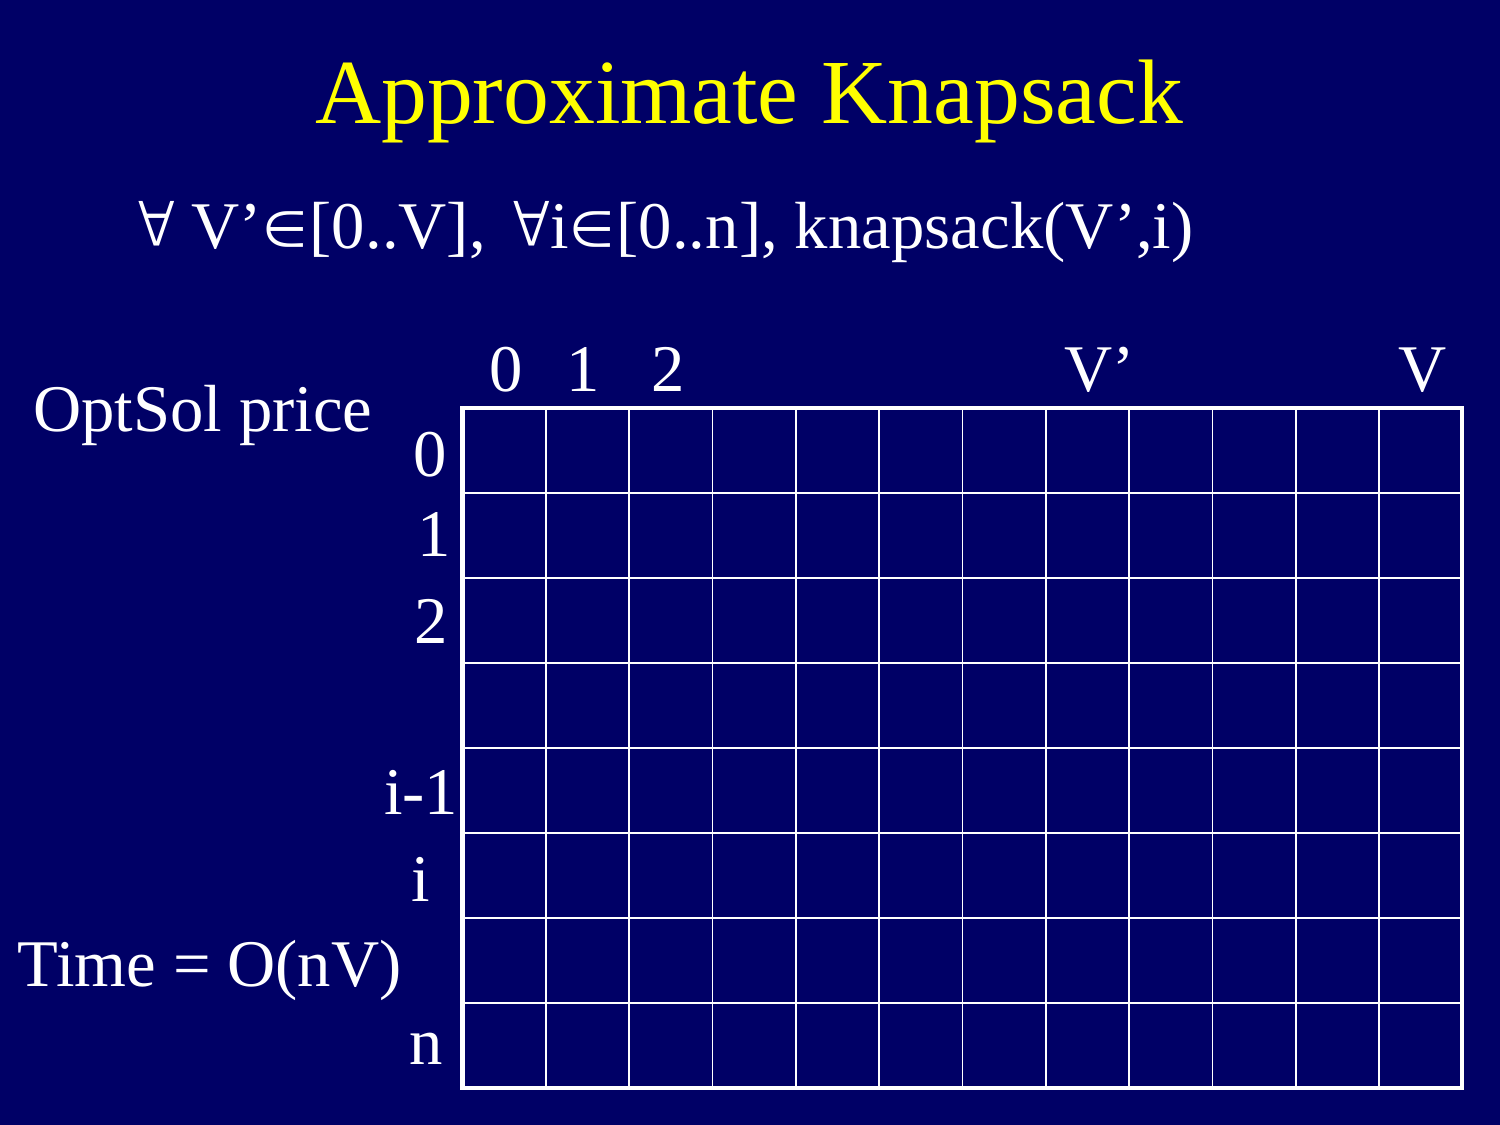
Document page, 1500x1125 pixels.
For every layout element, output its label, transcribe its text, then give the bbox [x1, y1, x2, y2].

table_cell [1130, 1004, 1212, 1086]
table_cell [797, 579, 878, 662]
table_cell [1297, 579, 1378, 662]
table_header [713, 410, 795, 492]
table_cell [547, 834, 628, 917]
table_cell [1130, 579, 1212, 662]
table_header [1130, 410, 1212, 492]
table_cell [1380, 579, 1460, 662]
table_cell [880, 579, 962, 662]
table_header [547, 410, 628, 492]
text_box 1 [551, 317, 615, 412]
table_cell [630, 494, 712, 577]
table_cell [547, 494, 628, 577]
table_cell [465, 664, 545, 747]
table_cell [474, 749, 545, 832]
table_cell [797, 749, 878, 832]
table_cell [880, 664, 962, 747]
table_header [1047, 410, 1128, 492]
table_header [797, 410, 878, 492]
text_box V’ [1049, 317, 1150, 413]
table_cell [963, 579, 1045, 662]
table_cell [1213, 834, 1295, 917]
table_cell [547, 919, 628, 1002]
table_cell [713, 749, 795, 832]
table_cell [880, 749, 962, 832]
table_cell [1130, 834, 1212, 917]
table_cell [963, 1004, 1045, 1086]
text_box 1 [402, 482, 466, 578]
table_cell [630, 834, 712, 917]
table_cell [1047, 749, 1128, 832]
table_header [963, 410, 1045, 492]
text_box Approximate Knapsack [112, 24, 1388, 213]
table_cell [1380, 1004, 1460, 1086]
table_cell [963, 494, 1045, 577]
table_cell [1380, 834, 1460, 917]
table_cell [713, 1004, 795, 1086]
table_cell [1213, 749, 1295, 832]
table_cell [1047, 664, 1128, 747]
table_header [630, 410, 712, 492]
table_cell [713, 919, 795, 1002]
table_cell [963, 919, 1045, 1002]
table_cell [465, 1004, 545, 1086]
table_cell [547, 749, 628, 832]
table_cell [1380, 494, 1460, 577]
text_box 0 [399, 402, 463, 498]
table_cell [1297, 494, 1378, 577]
table_cell [1213, 494, 1295, 577]
table_cell [547, 579, 628, 662]
table_cell [963, 749, 1045, 832]
table_cell [1297, 834, 1378, 917]
table_cell [797, 834, 878, 917]
table_cell [1130, 749, 1212, 832]
table_header [880, 410, 962, 492]
text_box V [1383, 317, 1462, 413]
text_box 2 [636, 317, 700, 413]
table_cell [1047, 1004, 1128, 1086]
table_cell [1130, 919, 1212, 1002]
text_box 2 [399, 569, 463, 665]
table_cell [1213, 664, 1295, 747]
table_cell [465, 579, 545, 662]
table_cell [1297, 919, 1378, 1002]
table_cell [630, 1004, 712, 1086]
table_cell [1213, 919, 1295, 1002]
table_cell [713, 494, 795, 577]
table_header [1380, 410, 1460, 492]
table_cell [1380, 749, 1460, 832]
table_cell [1130, 494, 1212, 577]
table_cell [547, 1004, 628, 1086]
table_cell [630, 579, 712, 662]
table_cell [1130, 664, 1212, 747]
table_cell [713, 664, 795, 747]
table_cell [465, 919, 545, 1002]
table_cell [630, 919, 712, 1002]
table_cell [713, 579, 795, 662]
text_box  V’[0..V], i[0..n], knapsack(V’,i) [112, 213, 1388, 270]
table_cell [1047, 494, 1128, 577]
table_cell [963, 664, 1045, 747]
table_cell [547, 664, 628, 747]
table_cell [466, 494, 545, 577]
table_cell [880, 919, 962, 1002]
table_cell [465, 834, 545, 917]
table_cell [1380, 919, 1460, 1002]
table_cell [713, 834, 795, 917]
text_box OptSol price [18, 357, 388, 453]
table_cell [963, 834, 1045, 917]
table_cell [880, 494, 962, 577]
text_box Time = O(nV) [3, 912, 418, 1008]
table_cell [797, 919, 878, 1002]
table_cell [1297, 1004, 1378, 1086]
table_header [465, 410, 545, 492]
text_box i-1 [369, 740, 474, 836]
table_cell [630, 749, 712, 832]
table_cell [1047, 919, 1128, 1002]
table_cell [1047, 579, 1128, 662]
table_cell [797, 494, 878, 577]
text_box i [396, 827, 446, 923]
table_cell [797, 1004, 878, 1086]
table_cell [1297, 664, 1378, 747]
table_cell [880, 1004, 962, 1086]
table_cell [1213, 579, 1295, 662]
text_box 0 [475, 317, 539, 413]
text_box n [394, 990, 458, 1086]
table_cell [630, 664, 712, 747]
table_header [1297, 410, 1378, 492]
table_cell [1380, 664, 1460, 747]
table_header [1213, 410, 1295, 492]
table_cell [1213, 1004, 1295, 1086]
table_cell [797, 664, 878, 747]
table_cell [880, 834, 962, 917]
table_cell [1047, 834, 1128, 917]
table_cell [1297, 749, 1378, 832]
